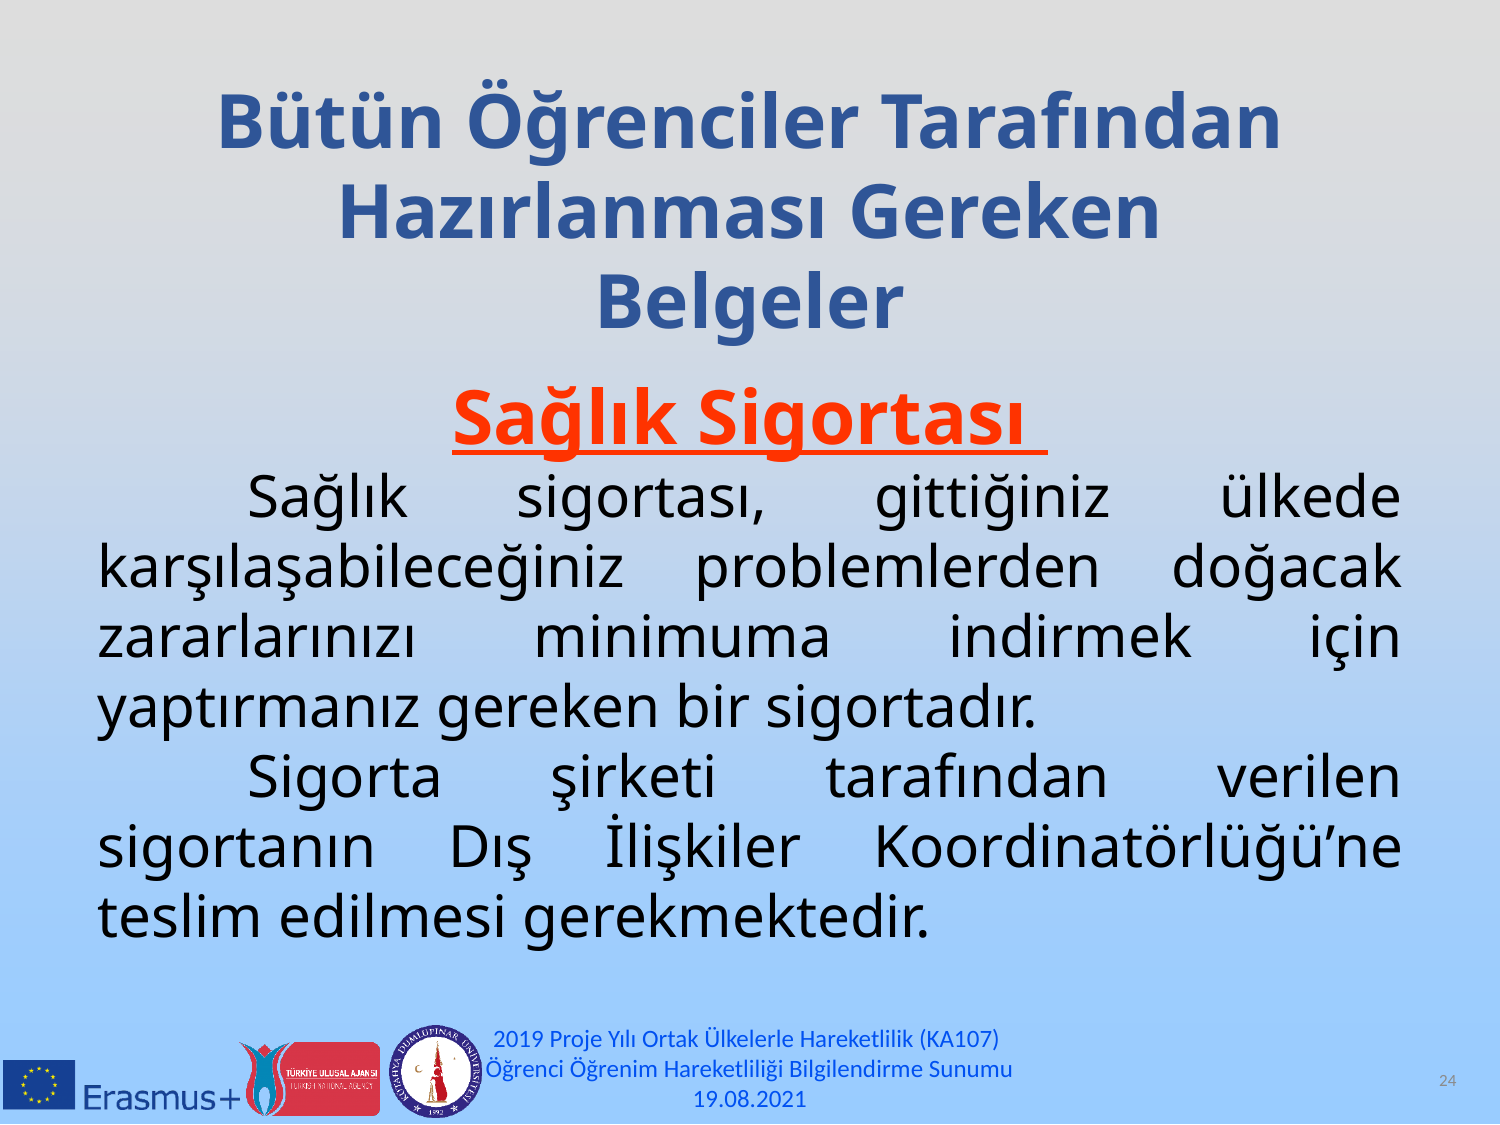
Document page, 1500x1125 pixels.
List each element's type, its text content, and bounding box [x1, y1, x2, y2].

text_box Bütün Öğrenciler Tarafından Hazırlanması Gereken Belgeler [189, 66, 1311, 352]
footer 2019 Proje Yılı Ortak Ülkelerle Hareketlilik (KA107) Öğrenci Öğrenim Hareketliliği Bilgilendirme Sunumu 19.08.2021 [412, 1023, 1088, 1113]
slide_number 24 [1399, 1049, 1472, 1110]
picture [0, 0, 1500, 1124]
text_box Sağlık Sigortası Sağlık sigortası, gittiğiniz ülkede karşılaşabileceğiniz problemlerden doğacak zararlarınızı minimuma indirmek için yaptırmanız gereken bir sigortadır. Sigorta şirketi tarafından verilen sigortanın Dış İlişkiler Koordinatörlüğü’ne teslim edilmesi gerekmektedir. [82, 361, 1418, 1017]
